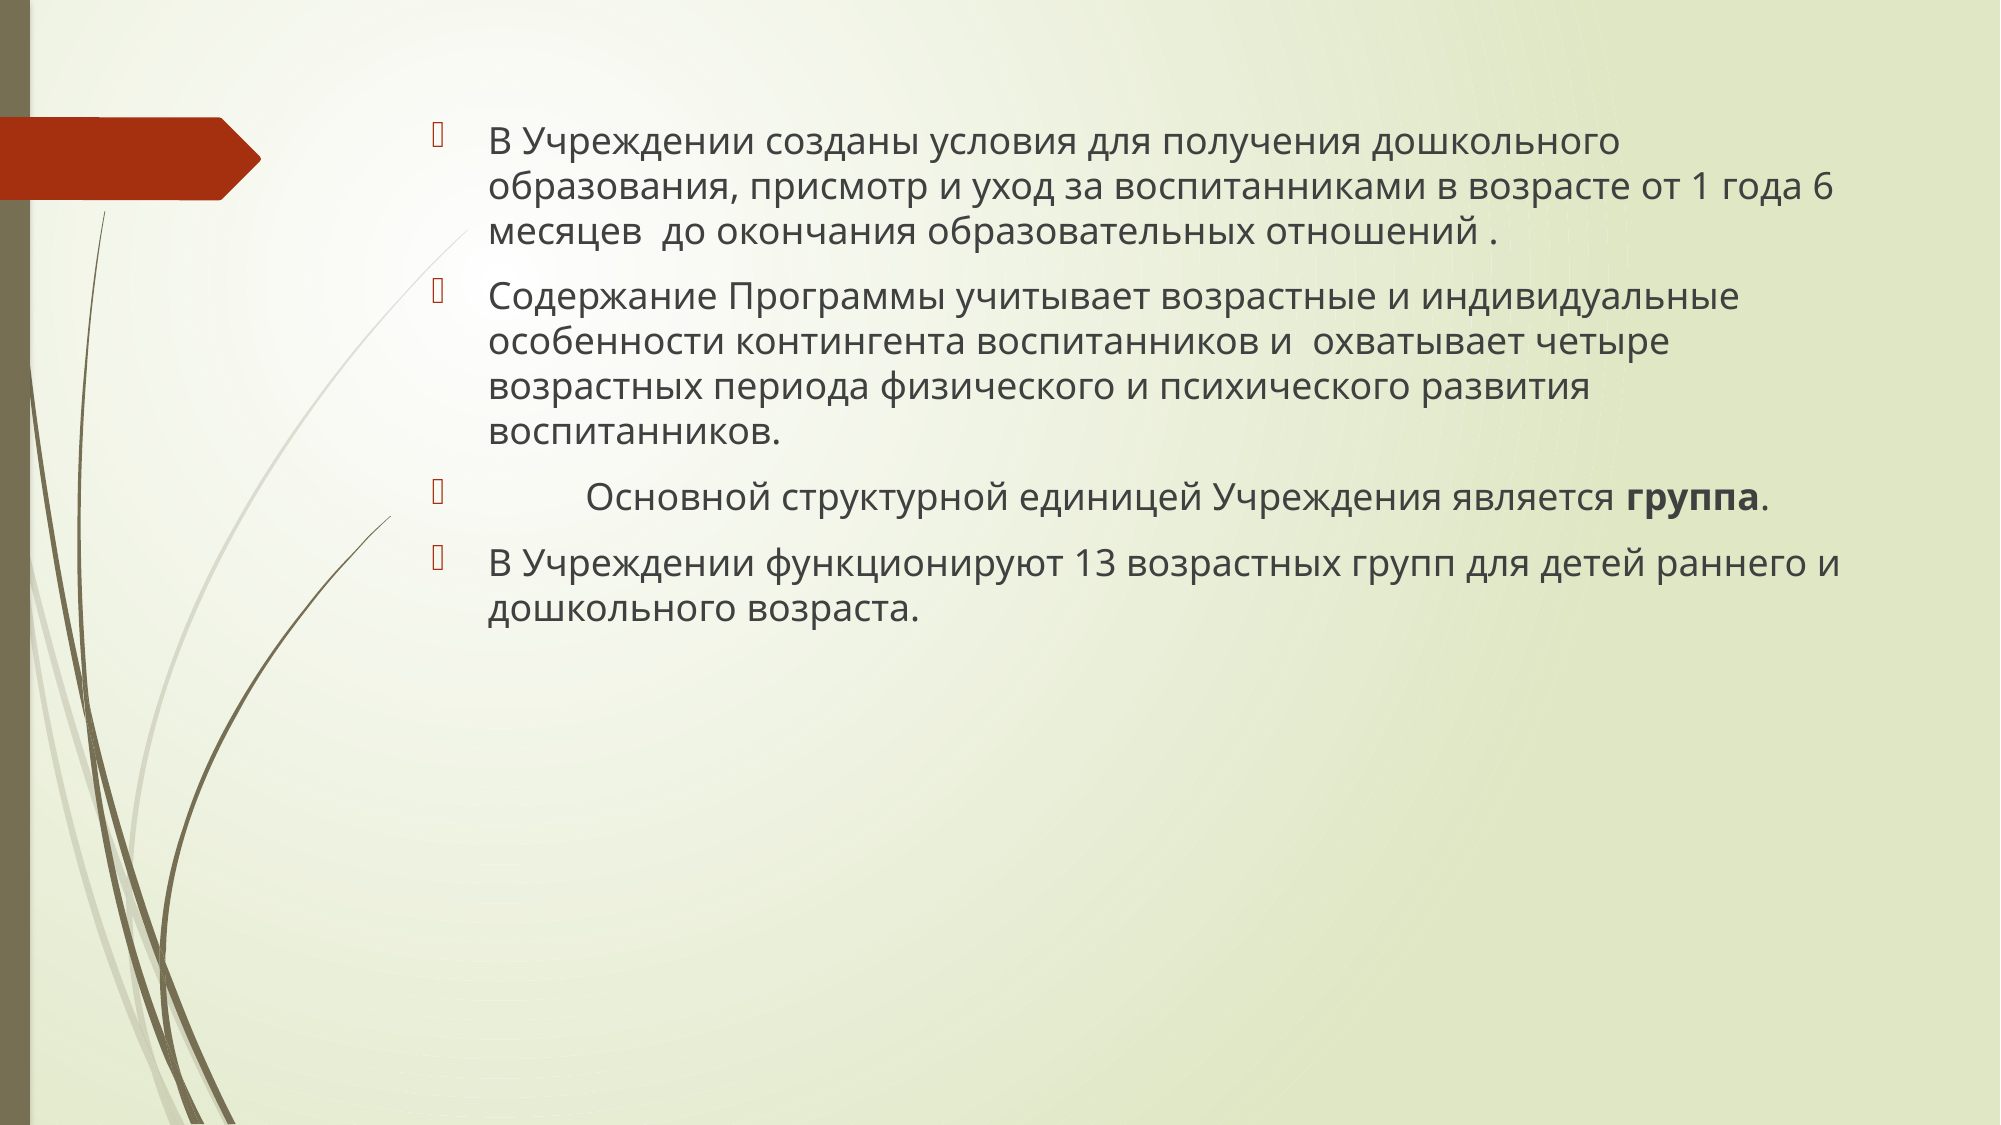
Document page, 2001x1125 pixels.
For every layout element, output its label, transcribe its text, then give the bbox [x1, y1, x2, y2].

list В Учреждении созданы условия для получения дошкольного образования, присмотр и уход за воспитанниками в возрасте от 1 года 6 месяцев до окончания образовательных отношений . Содержание Программы учитывает возрастные и индивидуальные особенности контингента воспитанников и охватывает четыре возрастных периода физического и психического развития воспитанников. Основной структурной единицей Учреждения является группа. В Учреждении функционируют 13 возрастных групп для детей раннего и дошкольного возраста. [416, 109, 1880, 826]
